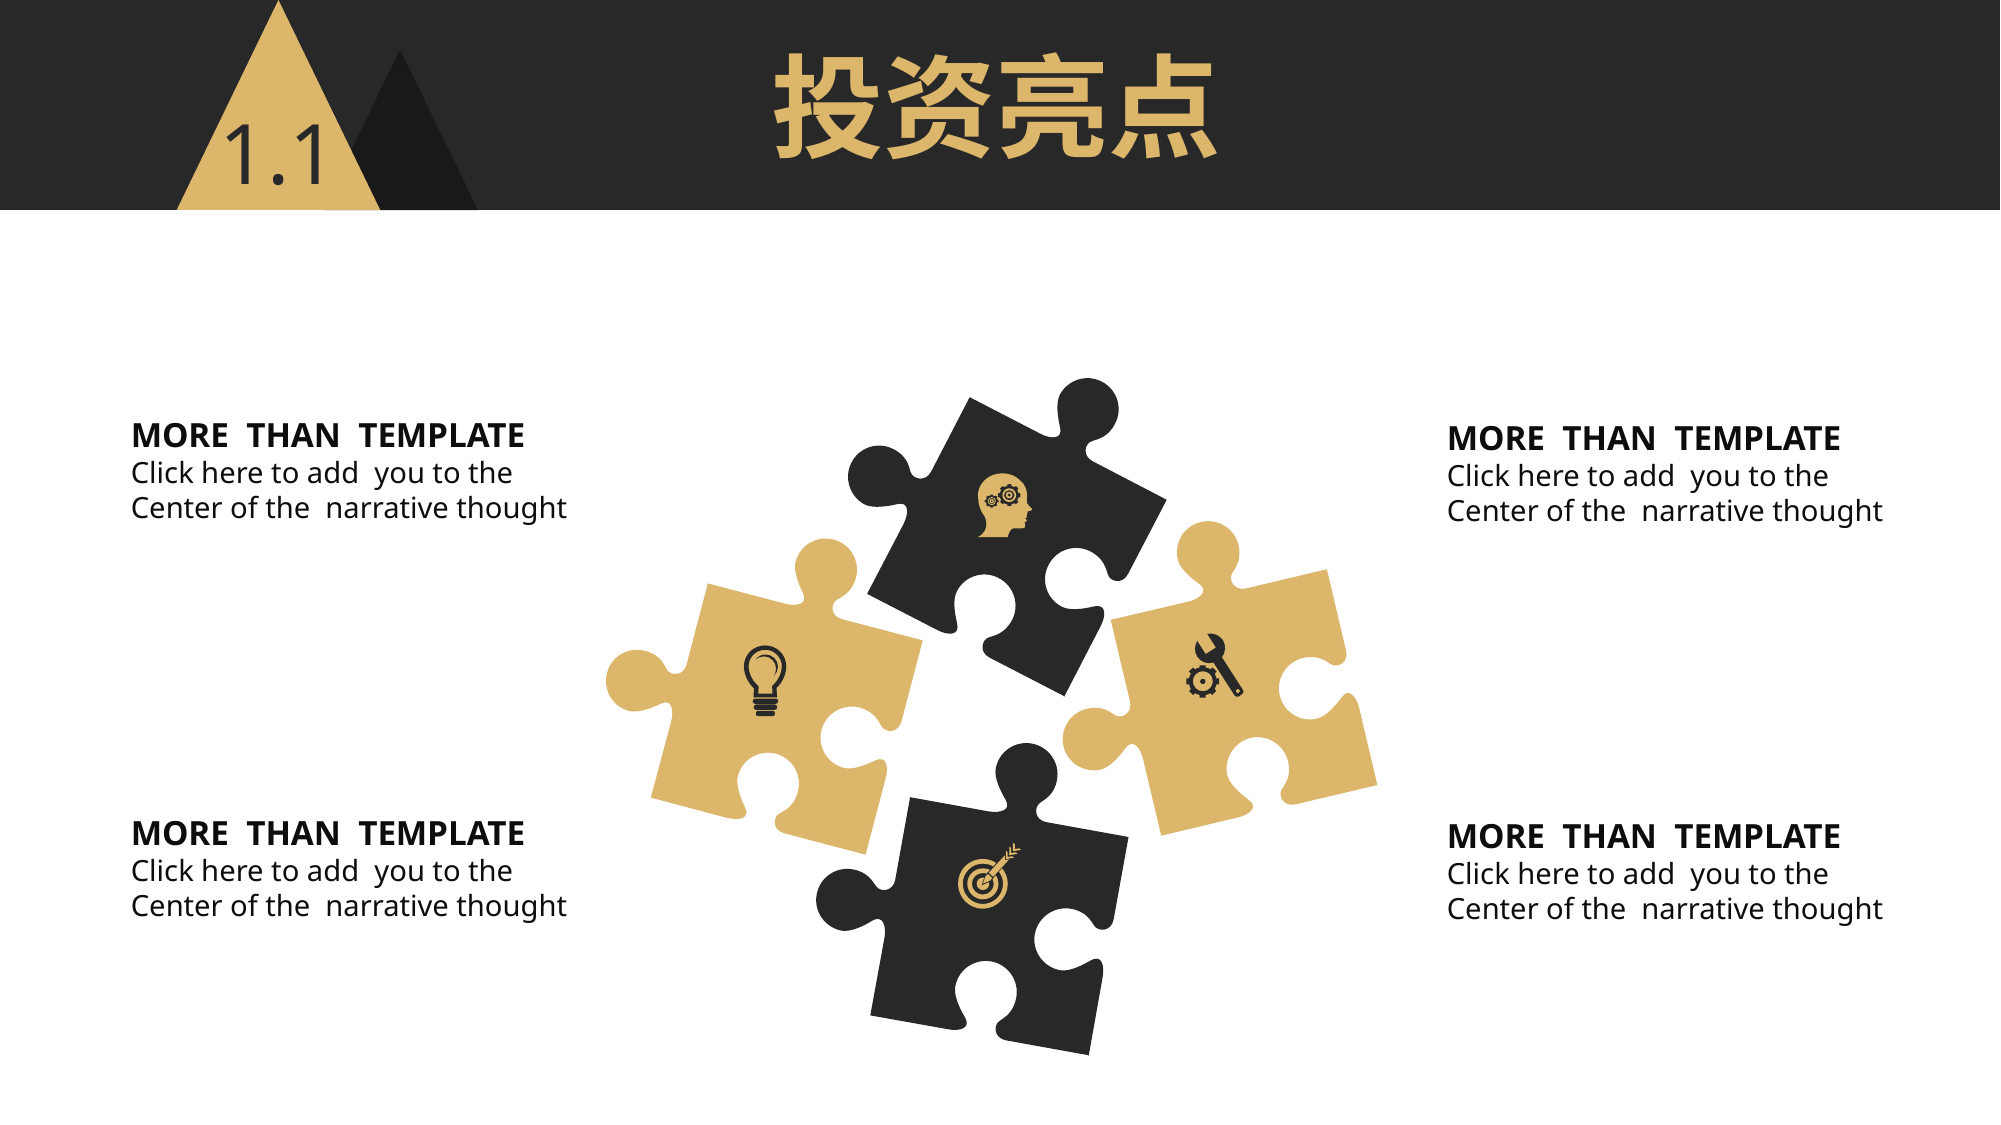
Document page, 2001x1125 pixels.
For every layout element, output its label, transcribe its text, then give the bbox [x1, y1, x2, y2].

text_box [1062, 521, 1378, 836]
text_box [0, 0, 276, 211]
text_box [175, 149, 382, 211]
text_box MORE THAN TEMPLATE Click here to add you to the Center of the narrative thought [116, 407, 583, 612]
text_box [232, 0, 325, 93]
text_box 投资亮点 [756, 29, 1237, 179]
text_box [1186, 632, 1244, 698]
text_box [848, 378, 1167, 697]
text_box MORE THAN TEMPLATE Click here to add you to the Center of the narrative thought [1432, 409, 1899, 615]
text_box [281, 0, 2000, 211]
text_box [606, 538, 923, 856]
text_box [320, 47, 480, 212]
text_box [816, 743, 1129, 1056]
text_box MORE THAN TEMPLATE Click here to add you to the Center of the narrative thought [116, 805, 583, 1010]
text_box MORE THAN TEMPLATE Click here to add you to the Center of the narrative thought [1432, 807, 1899, 1013]
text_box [958, 842, 1021, 909]
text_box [743, 645, 787, 717]
text_box 1.1 [205, 93, 352, 209]
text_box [977, 473, 1035, 538]
